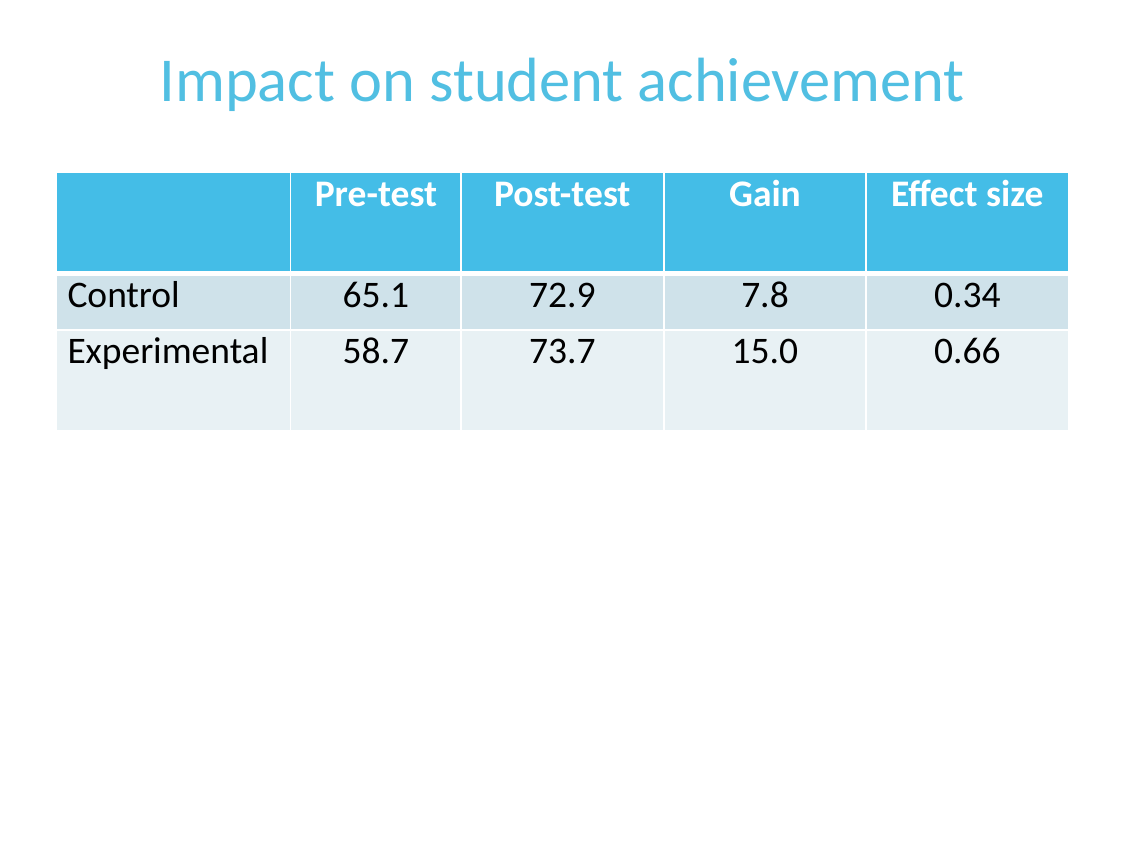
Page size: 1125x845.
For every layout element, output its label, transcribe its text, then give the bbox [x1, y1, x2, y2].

table_header Post-test [462, 173, 663, 271]
title Impact on student achievement [56, 33, 1069, 171]
table_cell Experimental [57, 331, 290, 430]
table_cell 58.7 [291, 331, 460, 430]
table_header [57, 173, 290, 271]
table_cell 72.9 [462, 276, 663, 329]
table_header Pre-test [291, 173, 460, 271]
table_cell Control [57, 276, 290, 329]
table_cell 15.0 [665, 331, 865, 430]
table_cell 0.34 [867, 276, 1068, 329]
table_cell 7.8 [665, 276, 865, 329]
table_cell 73.7 [462, 331, 663, 430]
table_cell 0.66 [867, 331, 1068, 430]
table_header Gain [665, 173, 865, 271]
table_cell 65.1 [291, 276, 460, 329]
table_header Effect size [867, 173, 1068, 271]
